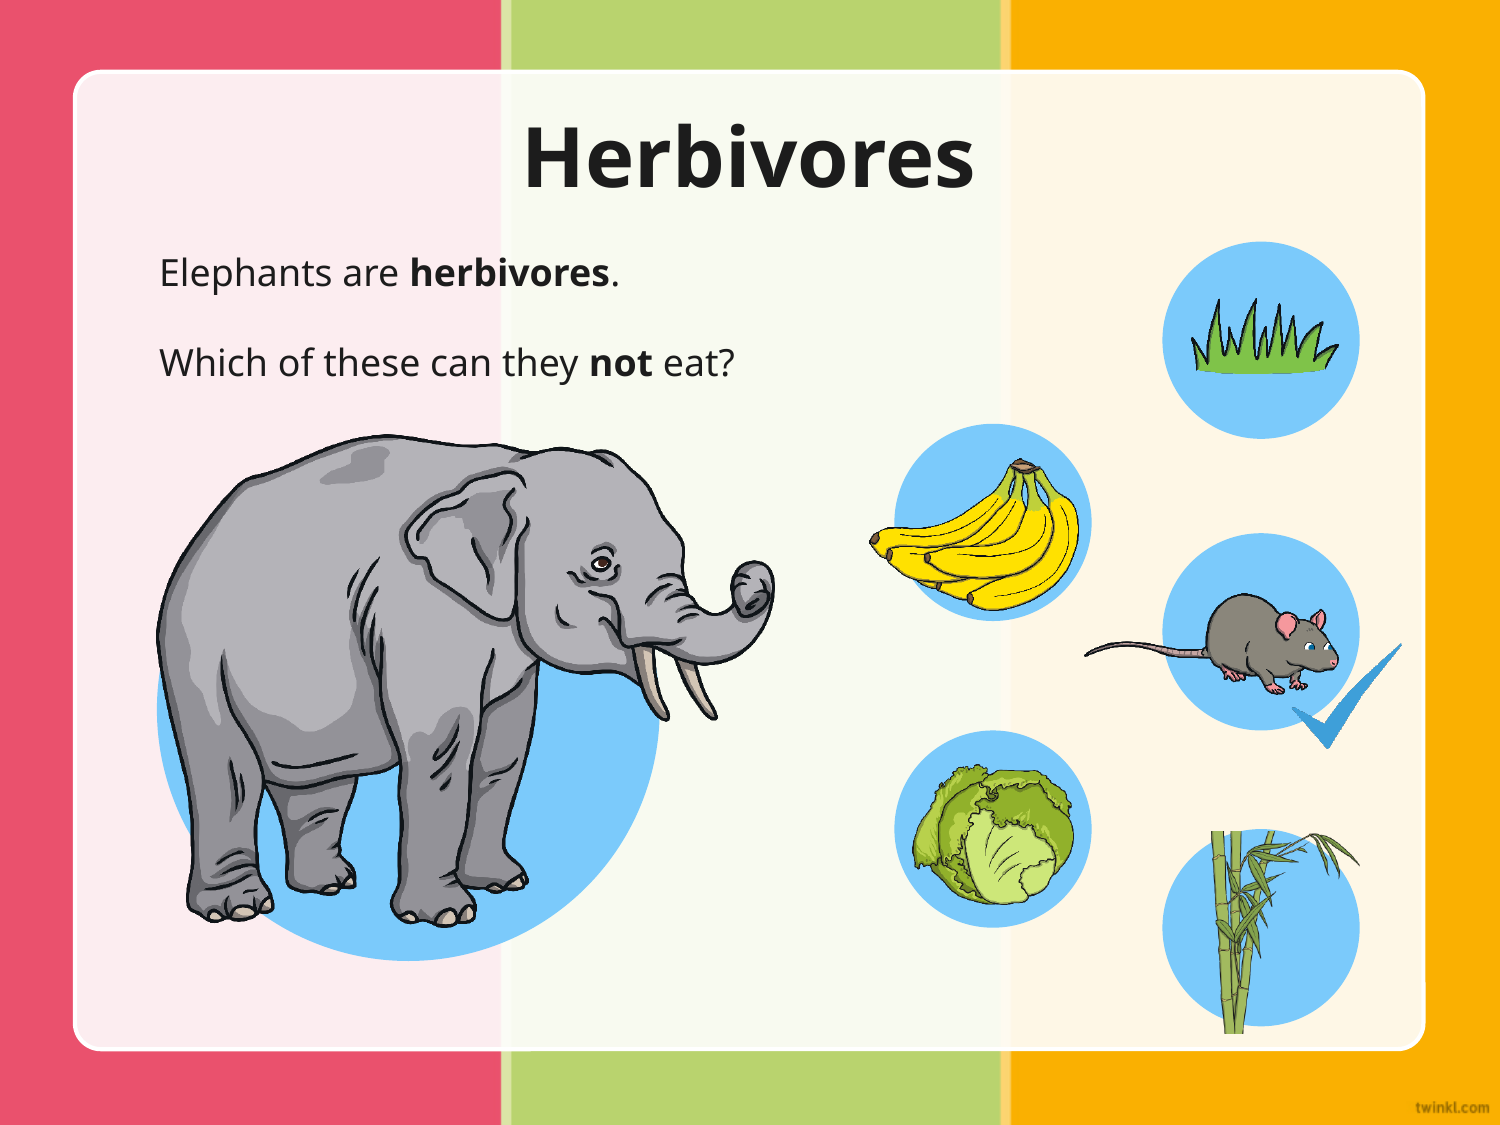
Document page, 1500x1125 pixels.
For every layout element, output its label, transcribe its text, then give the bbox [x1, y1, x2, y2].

title Herbivores [73, 76, 1426, 244]
picture [0, 0, 1500, 1125]
text_box [281, 928, 535, 963]
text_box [869, 241, 1360, 1034]
text_box Elephants are herbivores. Which of these can they not eat? [144, 241, 869, 392]
